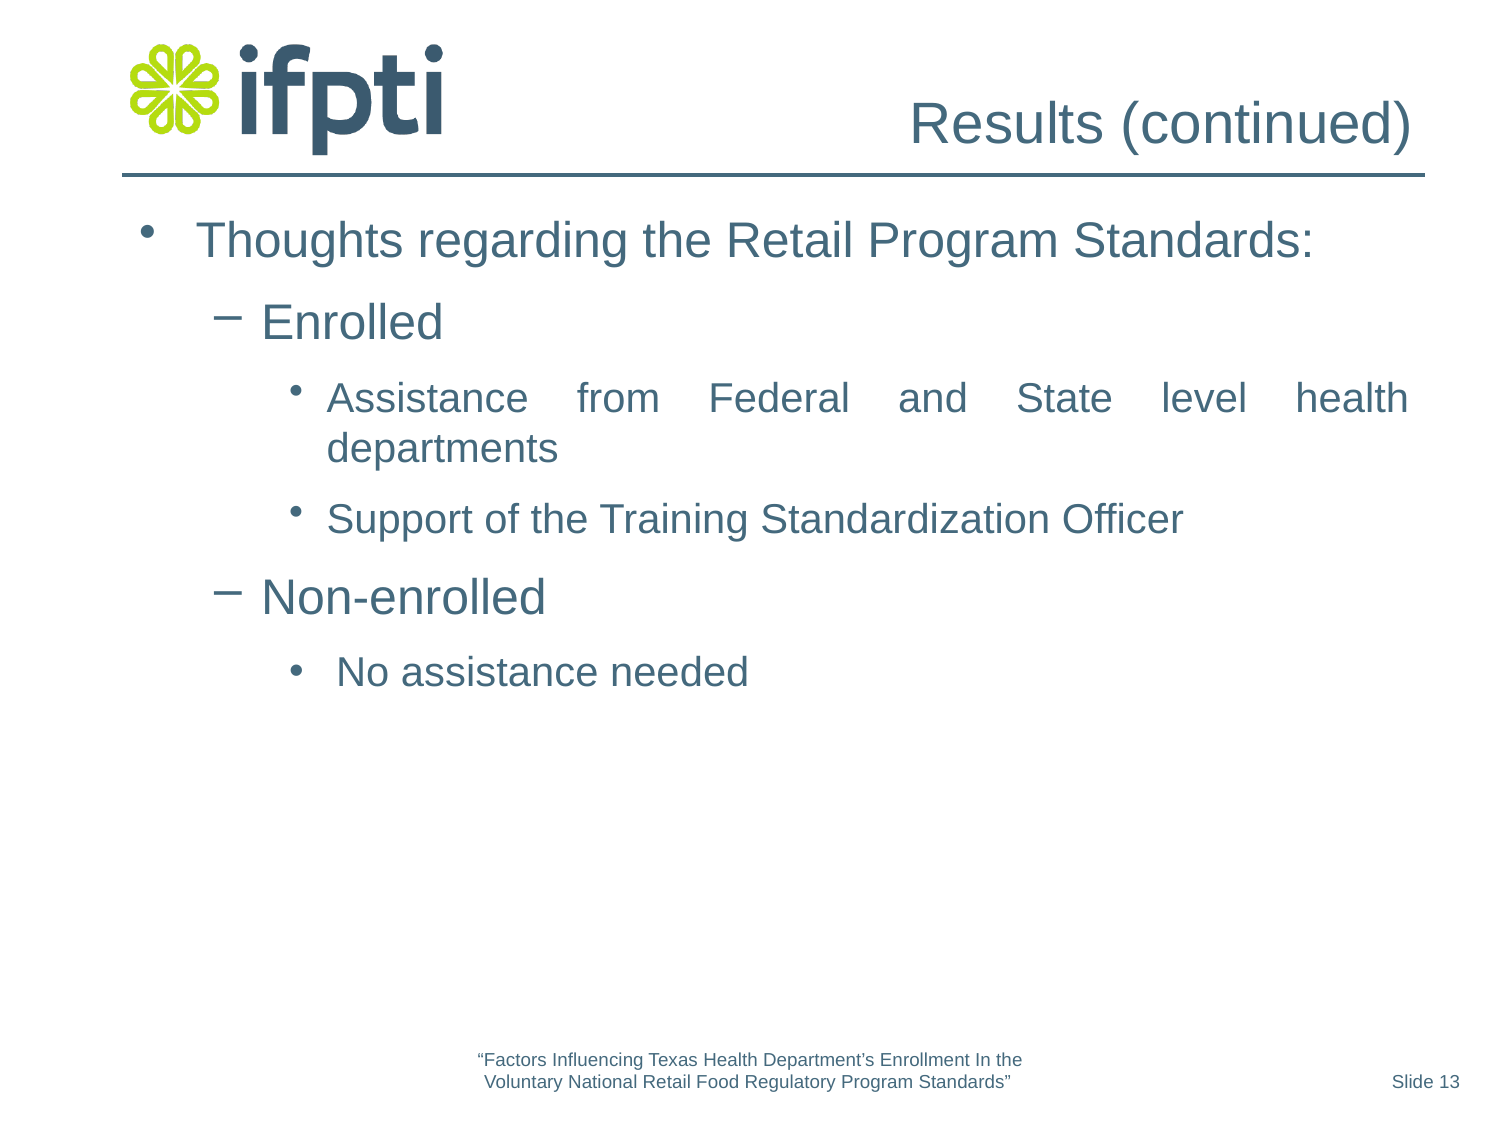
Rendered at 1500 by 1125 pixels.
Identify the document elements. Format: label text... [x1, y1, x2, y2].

list Thoughts regarding the Retail Program Standards: Enrolled Assistance from Federal and State level health departments Support of the Training Standardization Officer Non-enrolled No assistance needed [124, 200, 1425, 1025]
picture [122, 36, 450, 163]
title Results (continued) [487, 62, 1429, 163]
